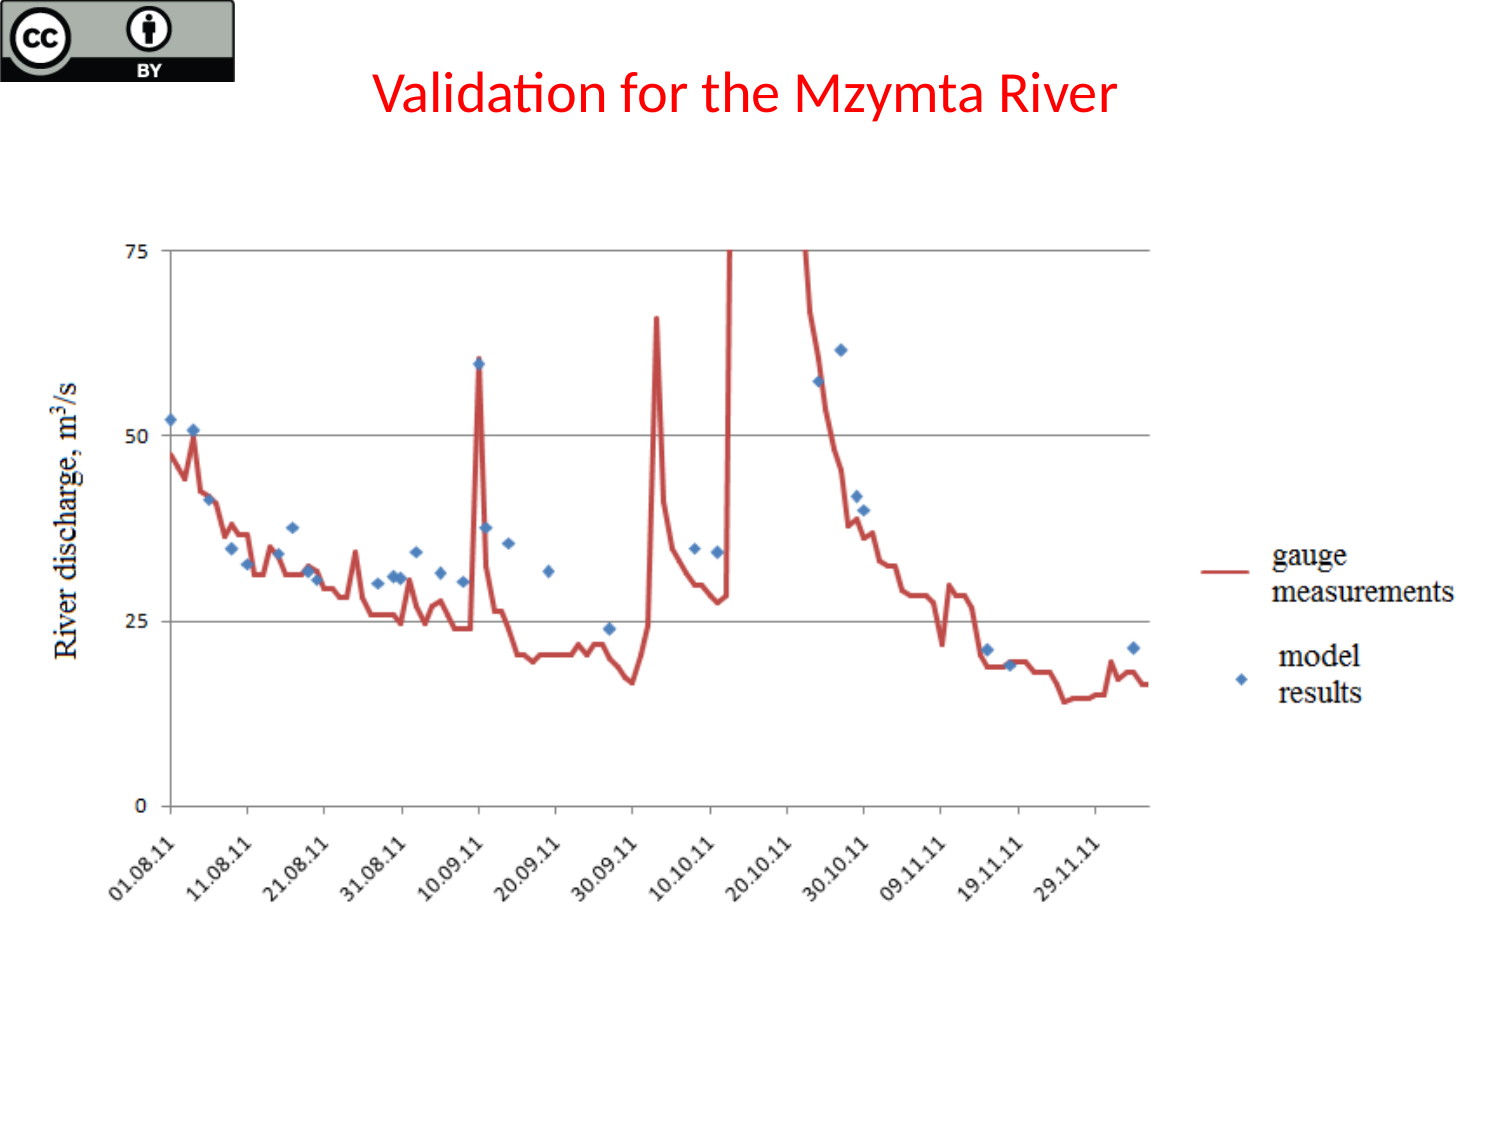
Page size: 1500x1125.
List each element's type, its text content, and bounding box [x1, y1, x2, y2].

picture [10, 210, 1490, 915]
text_box Validation for the Mzymta River [70, 46, 1421, 164]
picture [0, 0, 235, 83]
